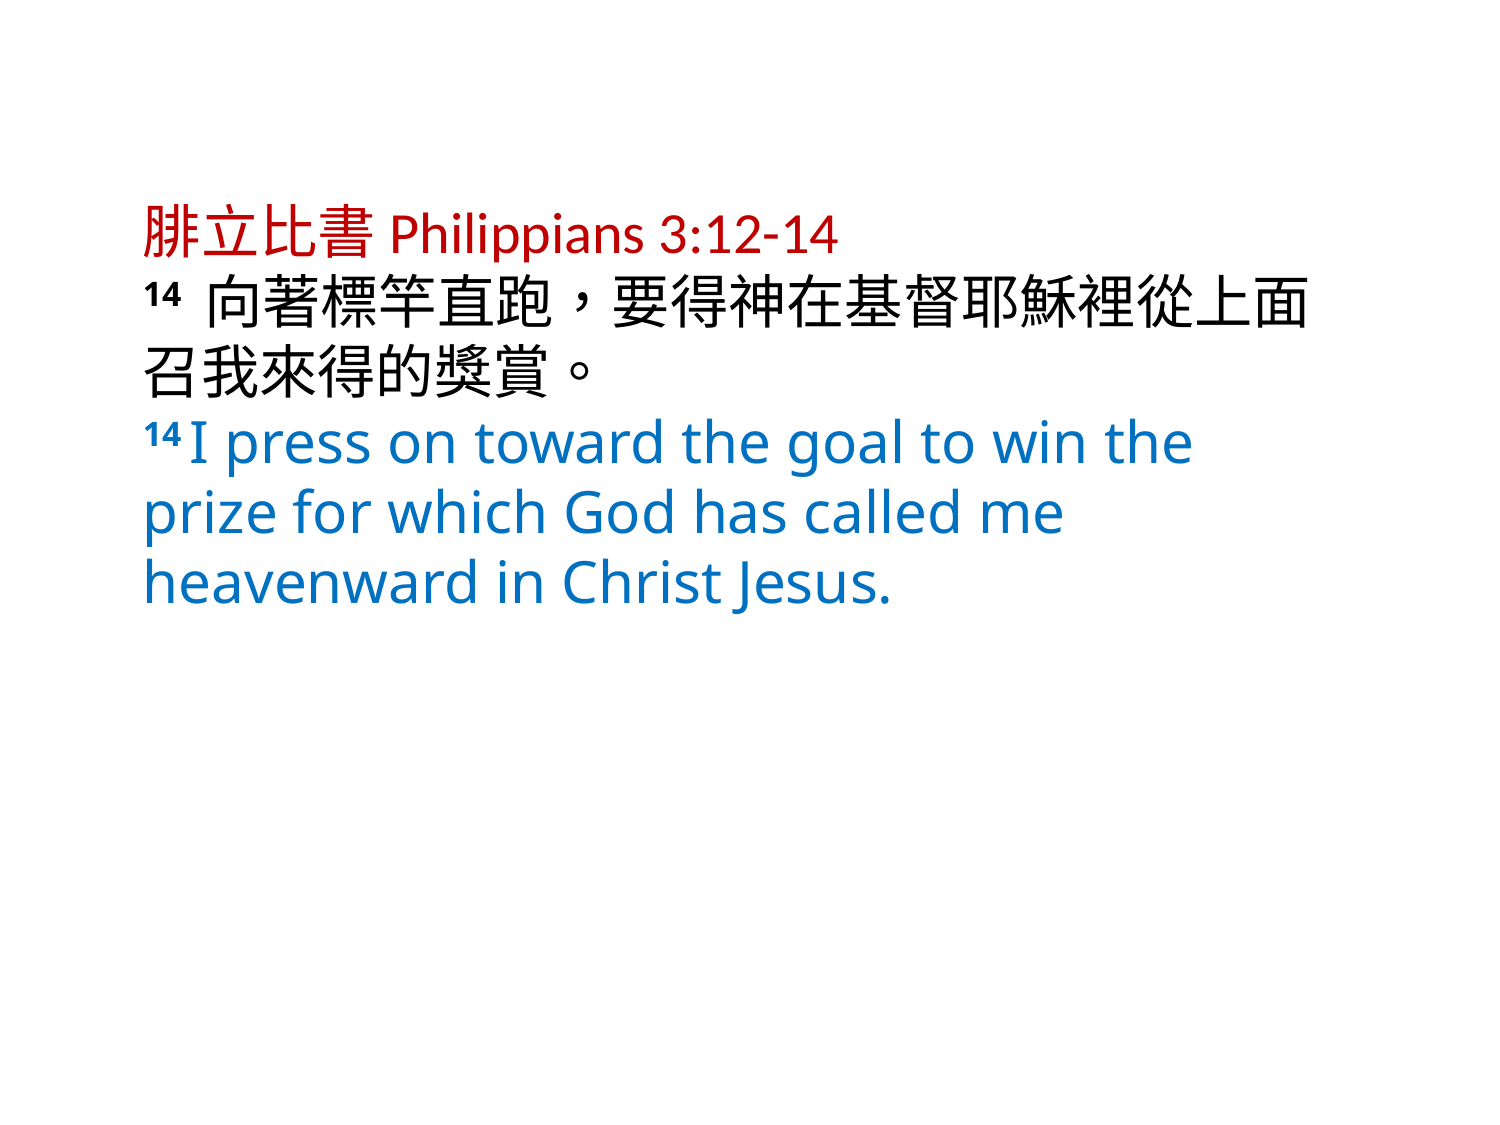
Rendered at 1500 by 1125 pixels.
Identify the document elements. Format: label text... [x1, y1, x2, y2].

text_box 腓立比書Philippians 3:12-14 14 向著標竿直跑，要得神在基督耶穌裡從上面召我來得的獎賞。 14 I press on toward the goal to win the prize for which God has called me heavenward in Christ Jesus. [128, 188, 1372, 623]
